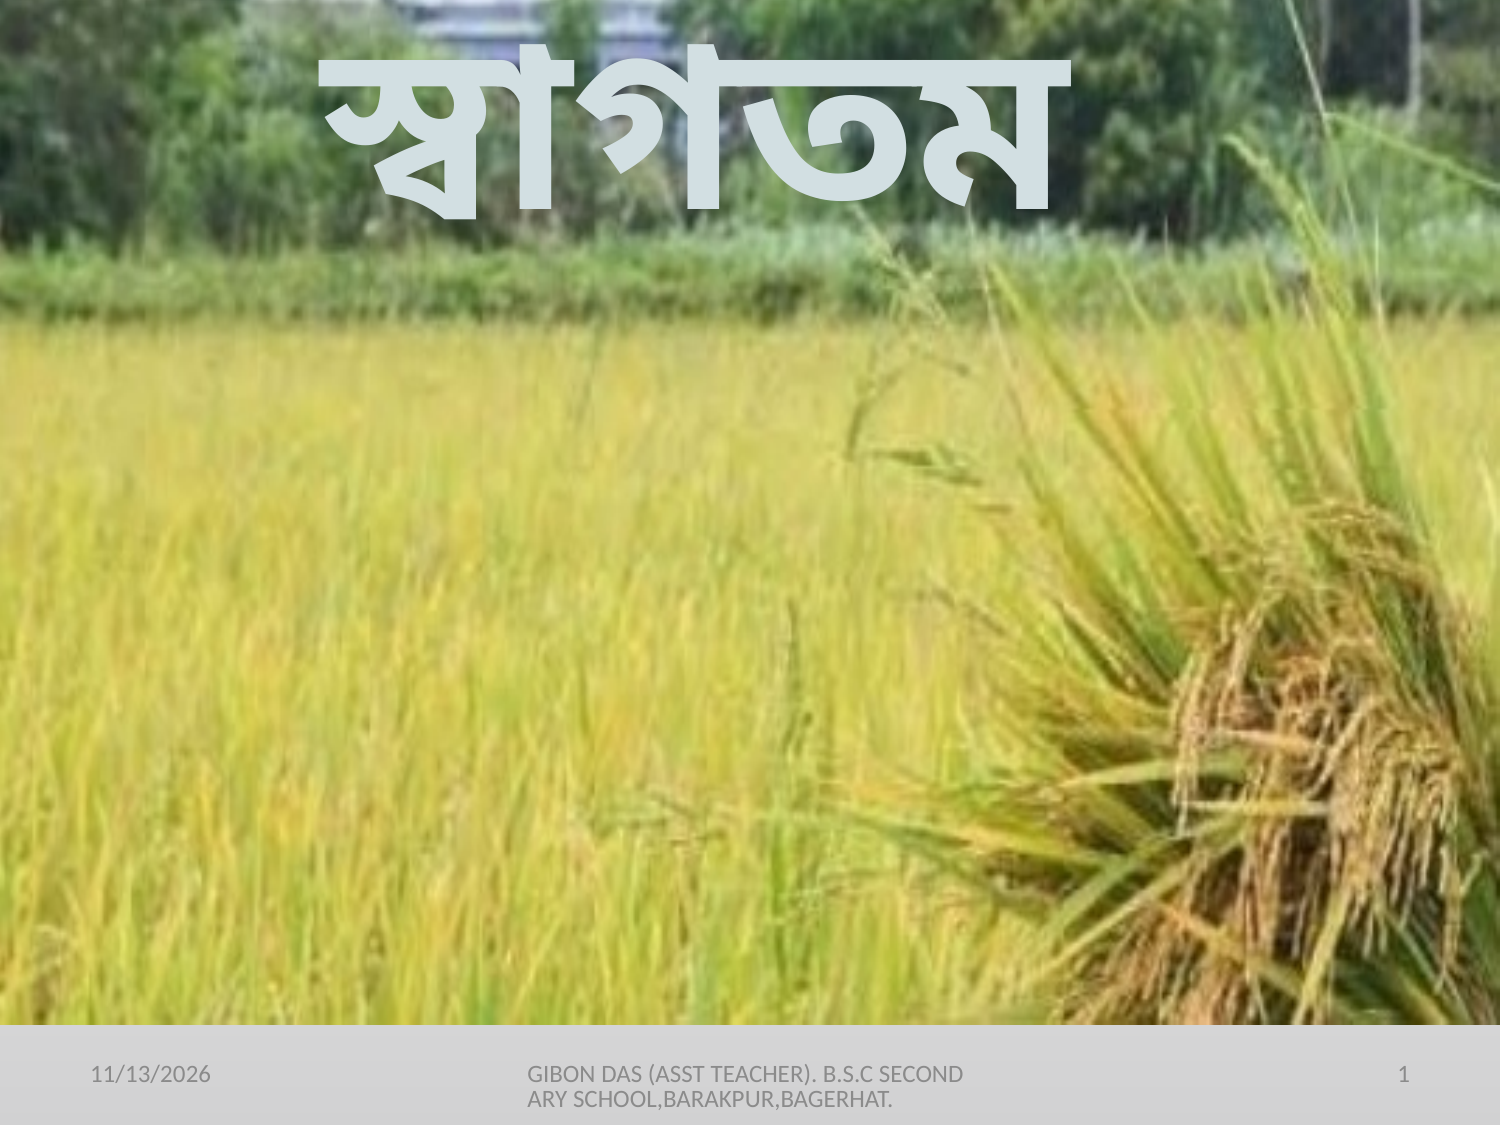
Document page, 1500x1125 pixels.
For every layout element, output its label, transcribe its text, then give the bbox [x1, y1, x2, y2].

footer GIBON DAS (ASST TEACHER). B.S.C SECONDARY SCHOOL,BARAKPUR,BAGERHAT. [512, 1042, 988, 1103]
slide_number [75, 1042, 425, 1103]
picture [0, 0, 1500, 1026]
slide_number 1 [1074, 1042, 1425, 1103]
